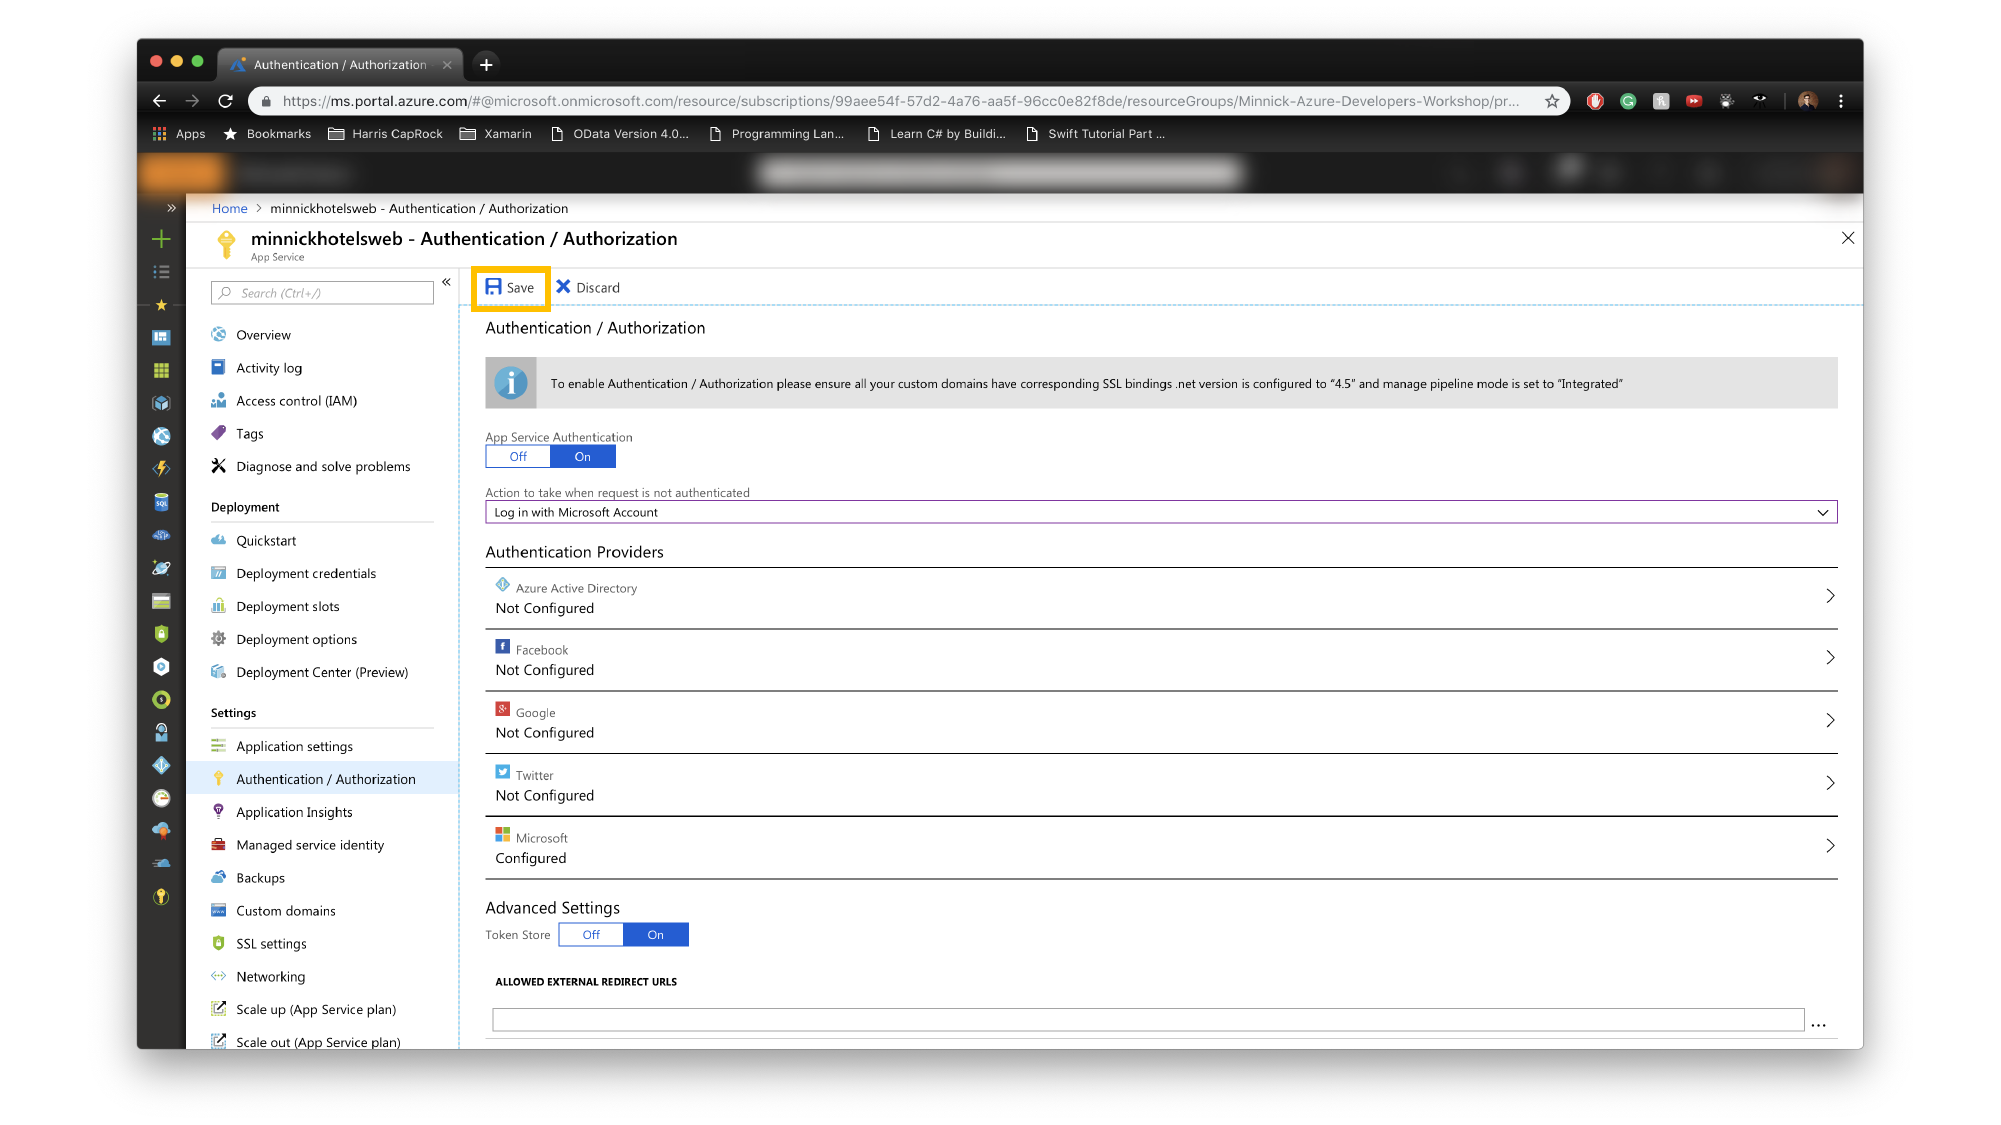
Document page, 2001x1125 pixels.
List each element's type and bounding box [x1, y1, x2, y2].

text_box [79, 0, 1921, 1125]
